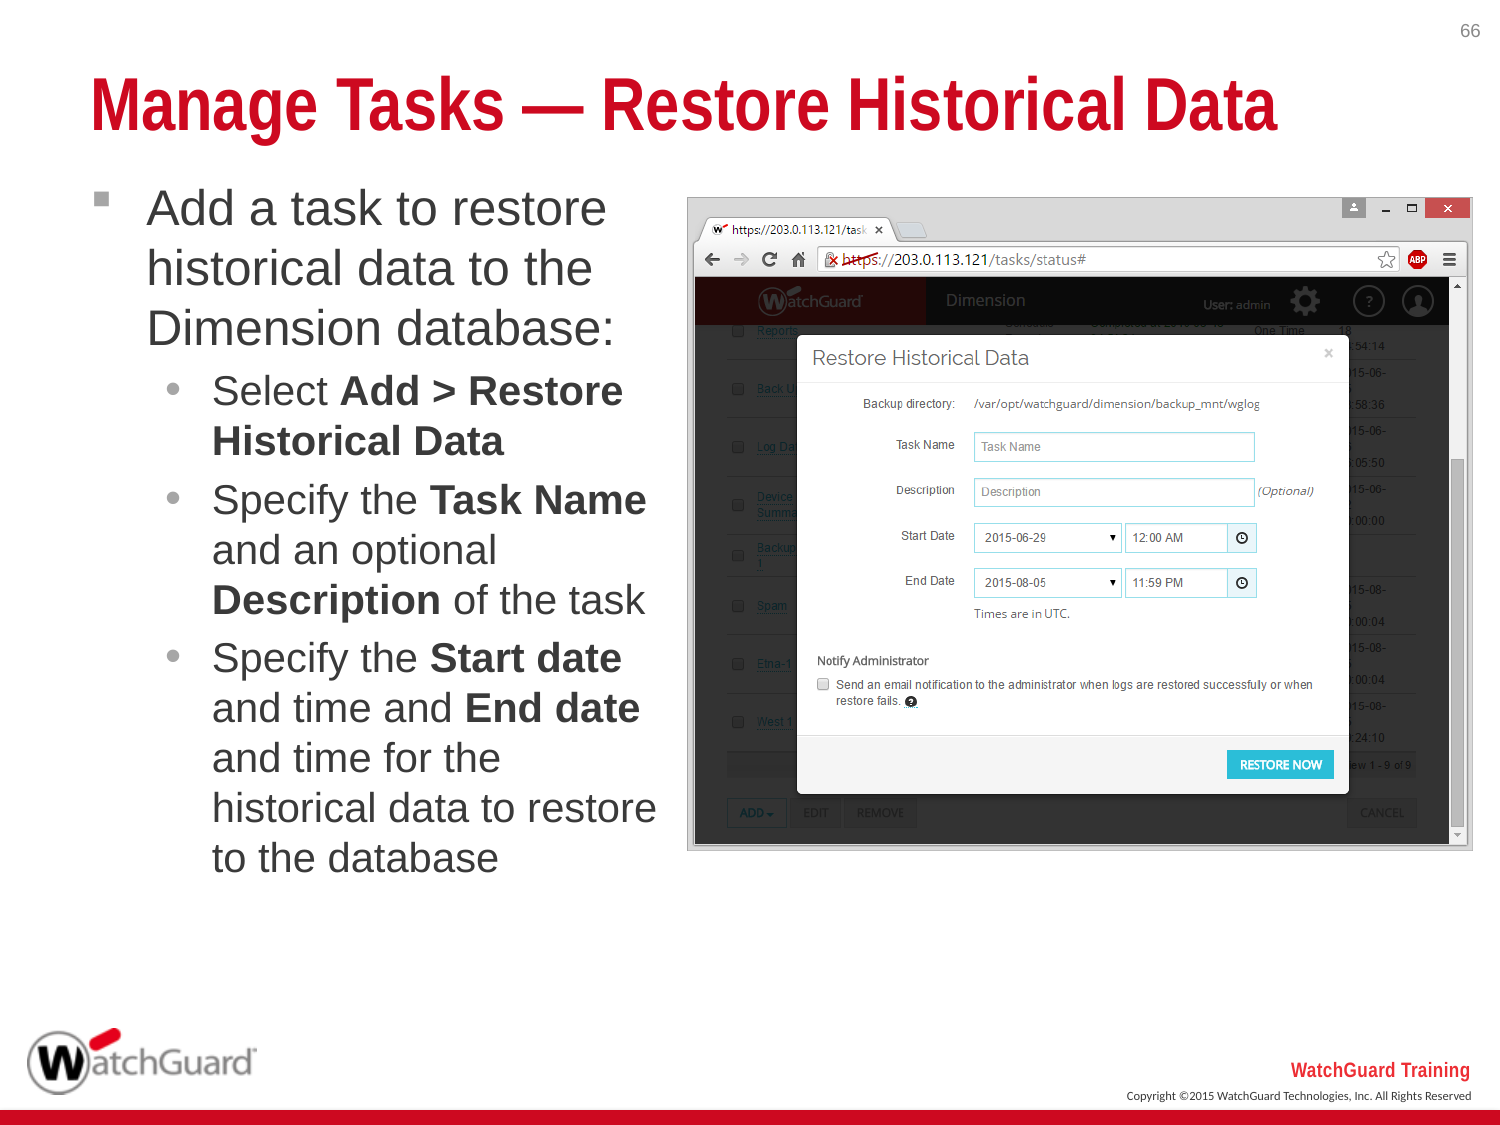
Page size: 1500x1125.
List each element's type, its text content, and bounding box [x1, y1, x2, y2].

slide_number 66 [1398, 3, 1497, 57]
list Add a task to restore historical data to the Dimension database: Select Add > Restore Historical Data Specify the Task Name and an optional Description of the task Specify the Start date and time and End date and time for the historical data to restore to the database [75, 168, 675, 1007]
title Manage Tasks — Restore Historical Data [75, 45, 1425, 156]
picture [27, 1028, 257, 1095]
picture [687, 197, 1473, 851]
